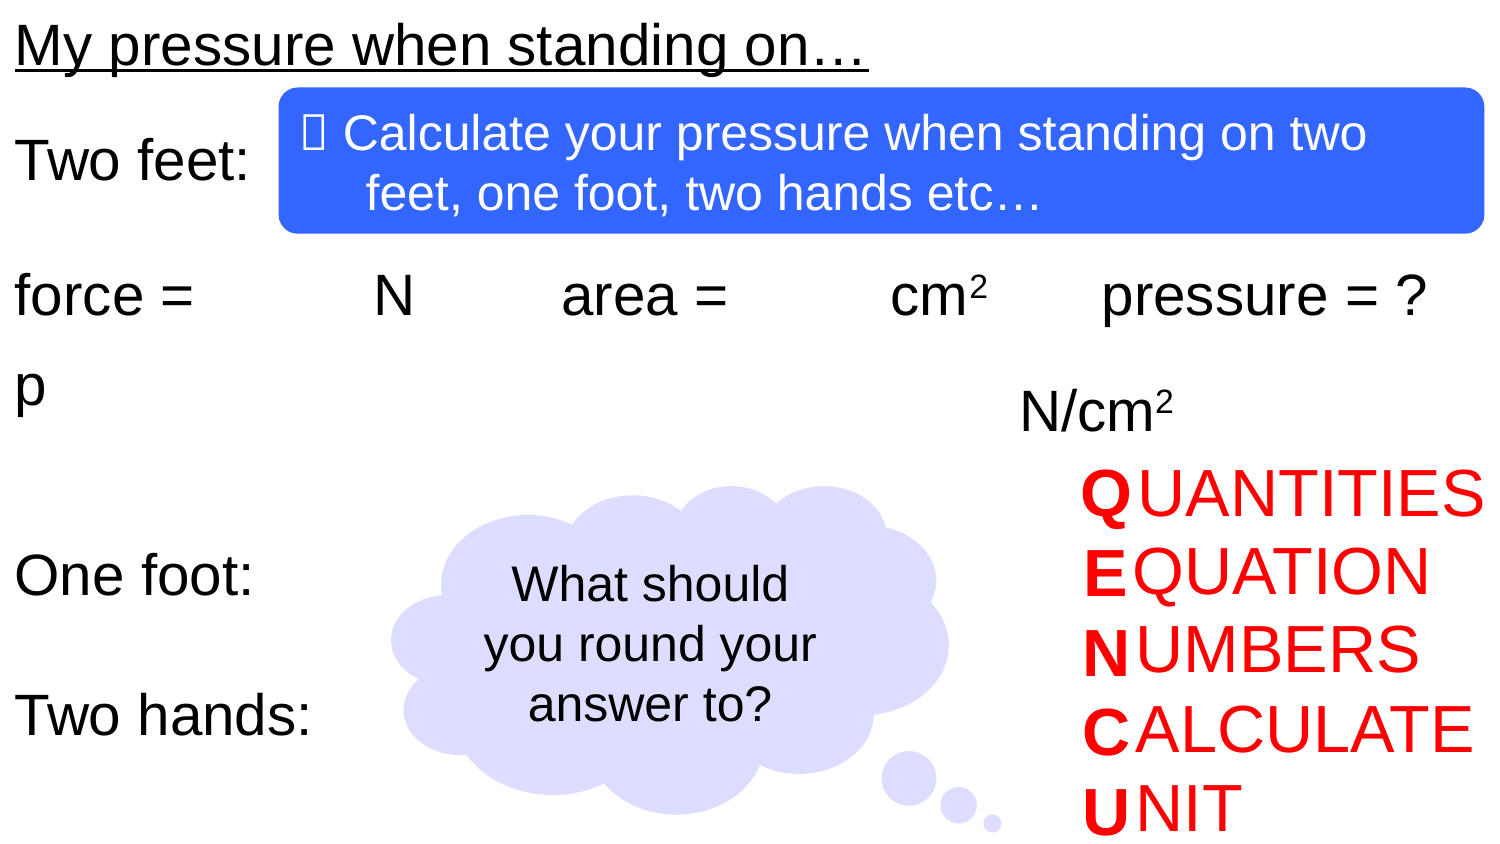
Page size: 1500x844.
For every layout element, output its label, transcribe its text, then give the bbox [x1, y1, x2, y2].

text_box ALCULATE [1120, 678, 1500, 773]
text_box UMBERS [1120, 598, 1451, 678]
text_box QUATION [1117, 520, 1482, 616]
text_box What should you round your answer to? [391, 486, 949, 815]
text_box My pressure when standing on… Two feet: force = N area = cm2 pressure = ? One foot: Two hands: [0, 0, 1500, 755]
text_box UANTITIES [1122, 441, 1500, 537]
text_box What should you round your answer to? [940, 787, 977, 824]
text_box Q E N C U [1051, 441, 1122, 844]
text_box N/cm2 [1004, 365, 1189, 451]
text_box  Calculate your pressure when standing on two feet, one foot, two hands etc… [278, 87, 1485, 234]
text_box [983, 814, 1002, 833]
text_box NIT [1120, 757, 1428, 844]
